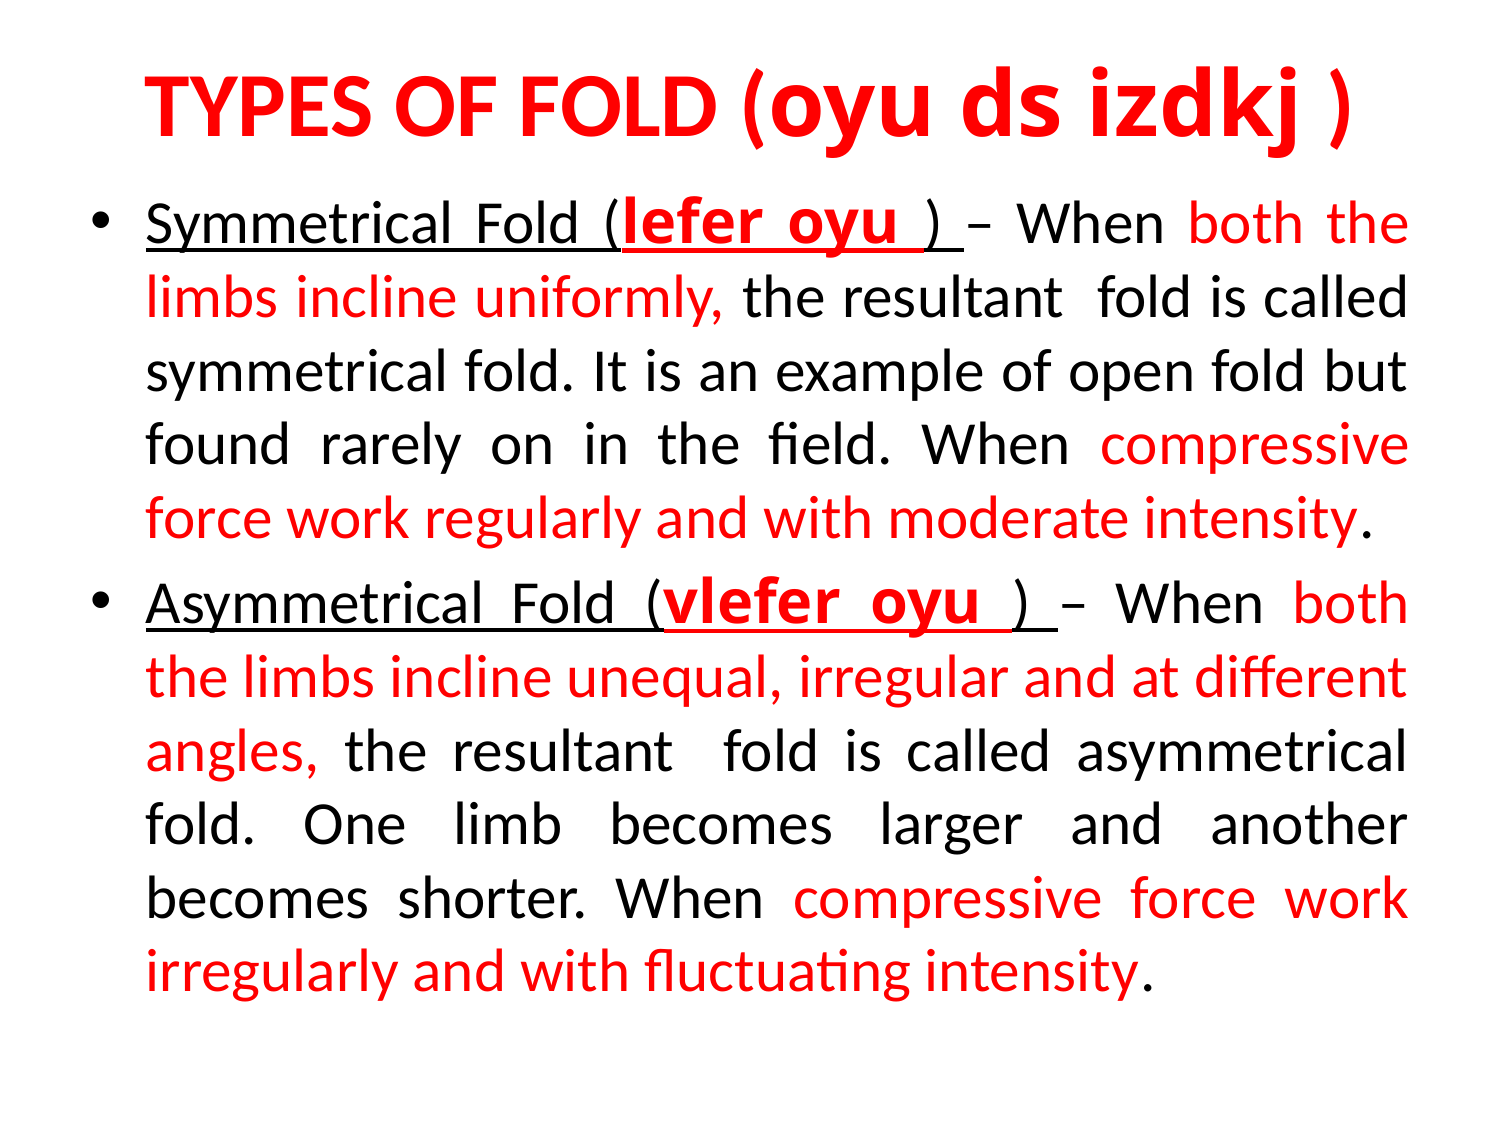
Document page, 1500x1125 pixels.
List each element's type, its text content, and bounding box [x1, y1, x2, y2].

list Symmetrical Fold (lefer oyu ) – When both the limbs incline uniformly, the resultant fold is called symmetrical fold. It is an example of open fold but found rarely on in the field. When compressive force work regularly and with moderate intensity. Asymmetrical Fold (vlefer oyu ) – When both the limbs incline unequal, irregular and at different angles, the resultant fold is called asymmetrical fold. One limb becomes larger and another becomes shorter. When compressive force work irregularly and with fluctuating intensity. [75, 174, 1425, 1088]
title TYPES OF FOLD (oyu ds izdkj ) [75, 37, 1425, 163]
